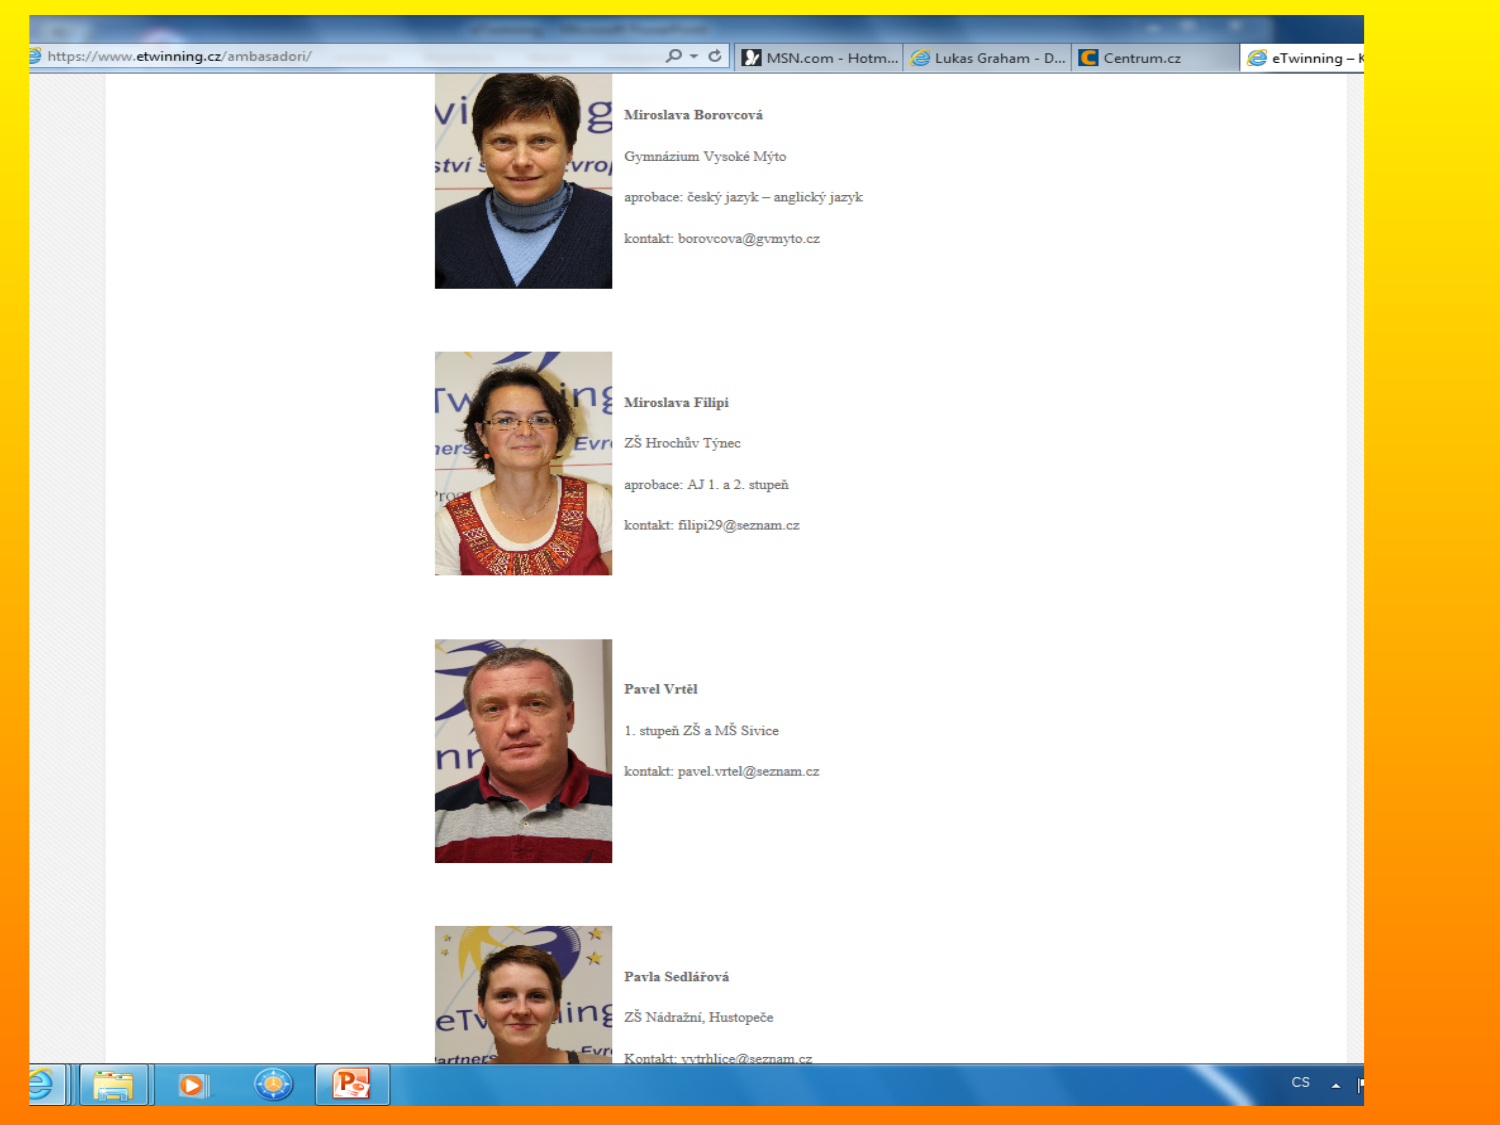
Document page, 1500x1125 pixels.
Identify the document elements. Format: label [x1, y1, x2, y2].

list [29, 14, 1365, 1106]
